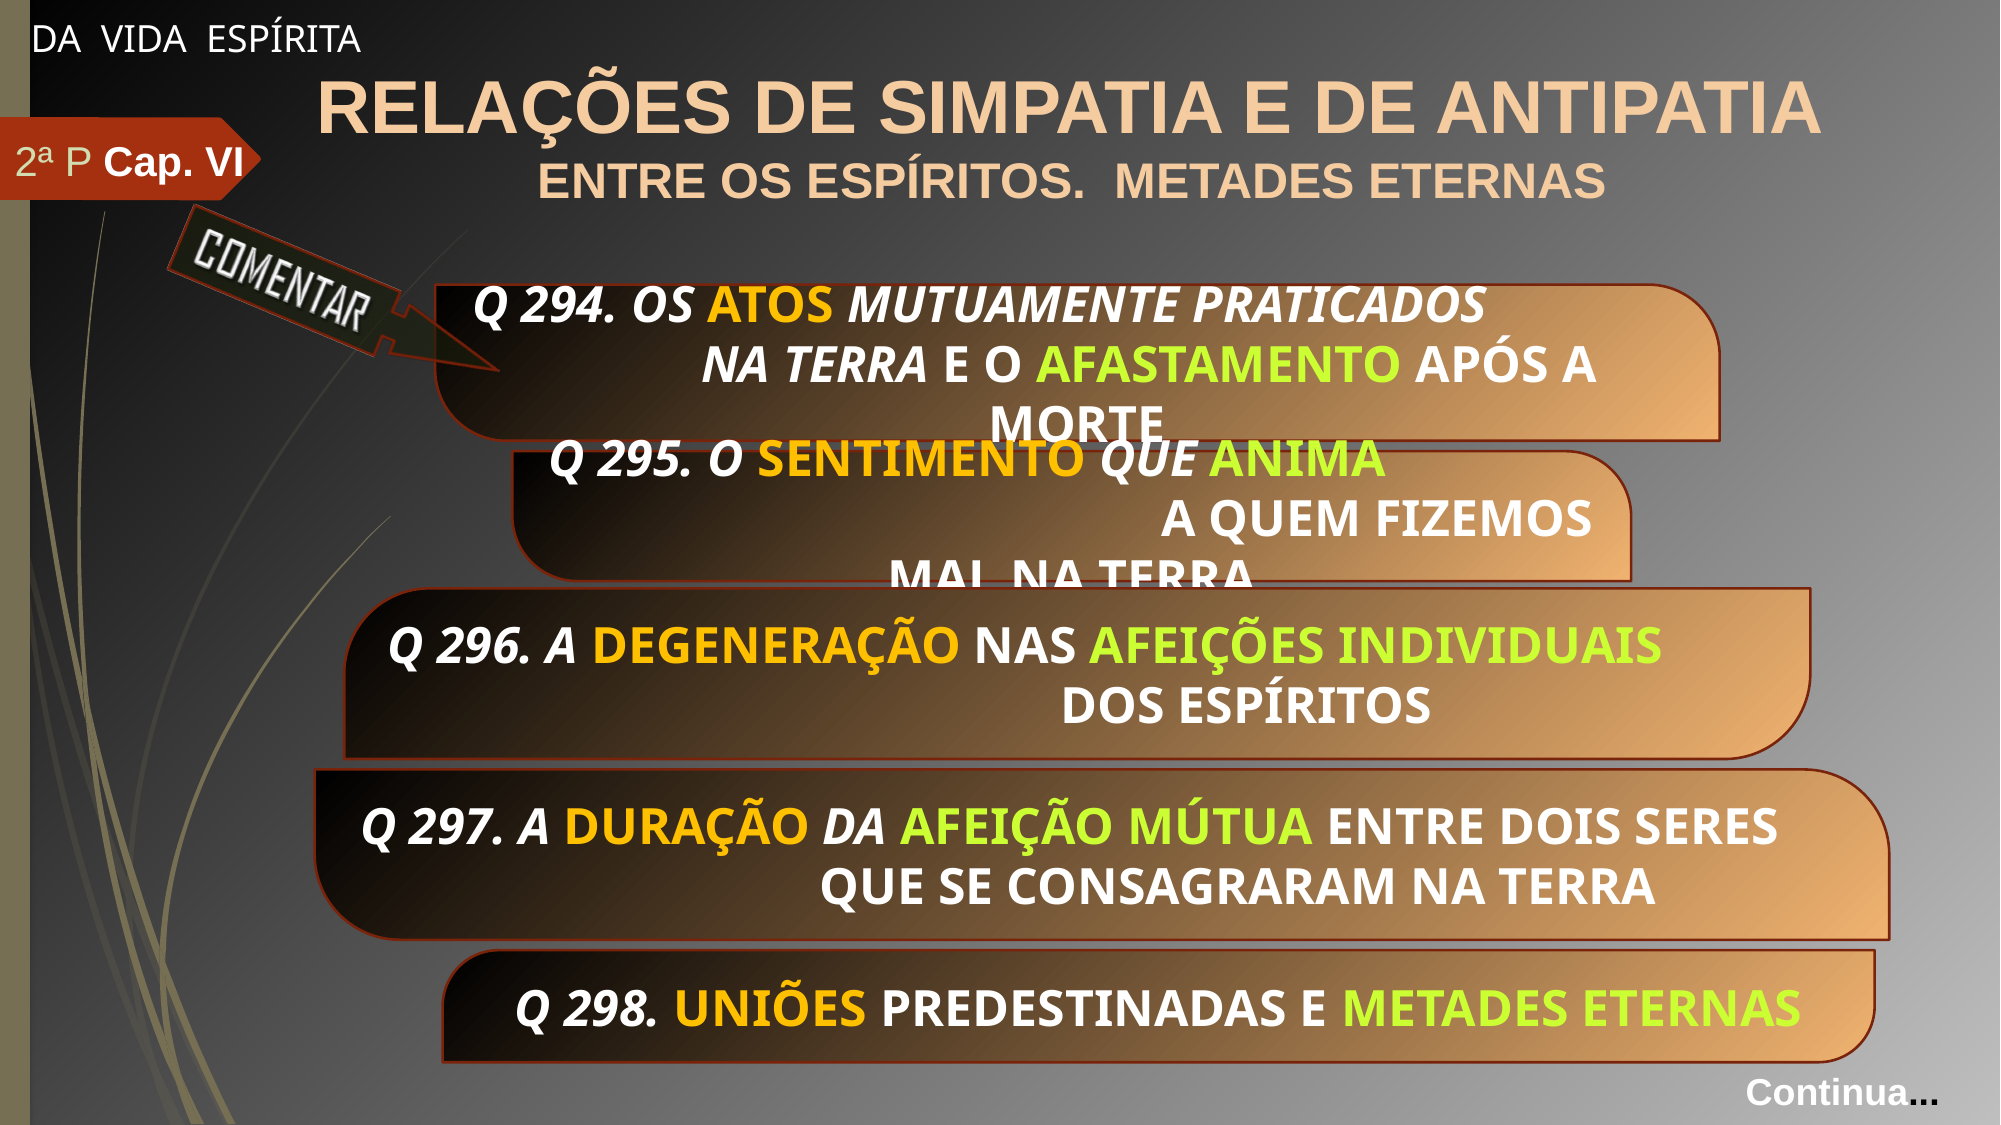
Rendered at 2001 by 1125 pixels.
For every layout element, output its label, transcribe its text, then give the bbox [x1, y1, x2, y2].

text_box Q 295. O SENTIMENTO QUE ANIMA A QUEM FIZEMOS MAL NA TERRA [511, 449, 1633, 583]
text_box Q 296. A DEGENERAÇÃO NAS AFEIÇÕES INDIVIDUAIS DOS ESPÍRITOS [342, 587, 1812, 761]
title RELAÇÕES DE SIMPATIA E DE ANTIPATIA ENTRE OS ESPÍRITOS. METADES ETERNAS [260, 50, 1900, 179]
text_box Q 294. OS ATOS MUTUAMENTE PRATICADOS NA TERRA E O AFASTAMENTO APÓS A MORTE [435, 283, 1721, 443]
text_box Q 297. A DURAÇÃO DA AFEIÇÃO MÚTUA ENTRE DOIS SERES QUE SE CONSAGRARAM NA TERRA [313, 768, 1891, 942]
text_box Q 298. UNIÕES PREDESTINADAS E METADES ETERNAS [441, 948, 1876, 1064]
text_box DA VIDA ESPÍRITA [15, 7, 377, 68]
picture [166, 204, 513, 403]
text_box Continua... [1730, 1061, 1955, 1121]
text_box 2ª P Cap. VI [0, 127, 260, 193]
